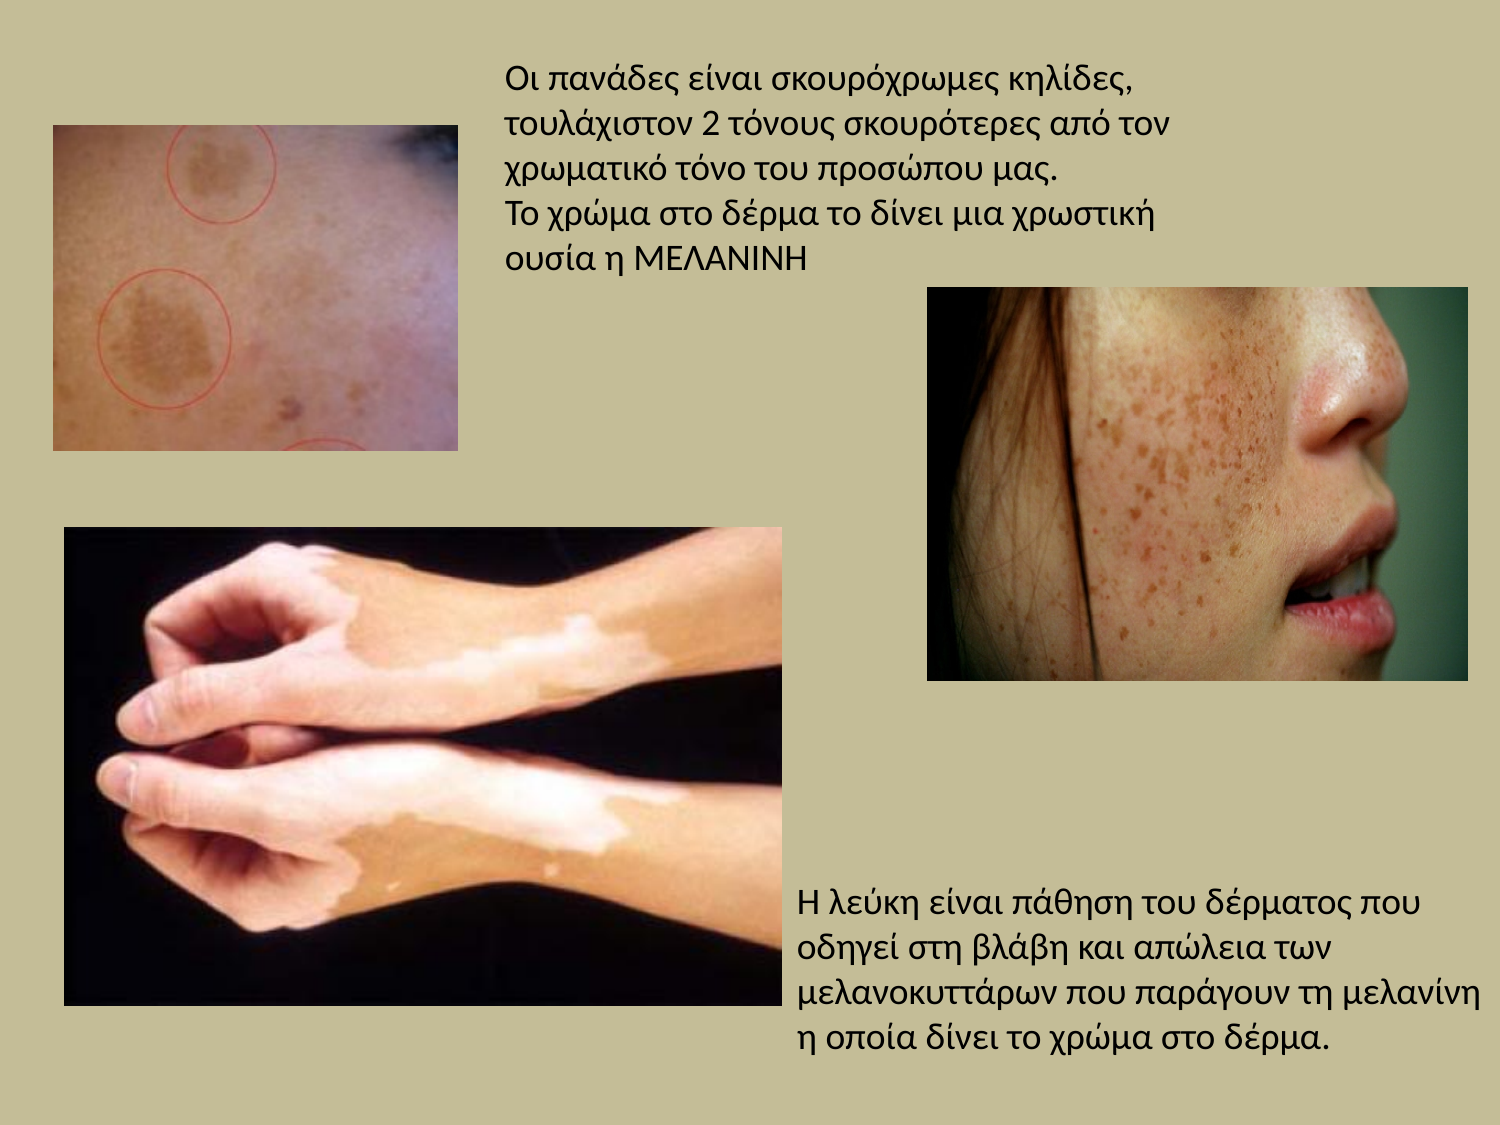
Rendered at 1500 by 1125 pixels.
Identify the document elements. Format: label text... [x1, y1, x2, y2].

text_box Η λεύκη είναι πάθηση του δέρματος που οδηγεί στη βλάβη και απώλεια των μελανοκυττάρων που παράγουν τη μελανίνη η οποία δίνει το χρώμα στο δέρμα. [782, 869, 1500, 1065]
text_box Οι πανάδες είναι σκουρόχρωμες κηλίδες, τουλάχιστον 2 τόνους σκουρότερες από τον χρωματικό τόνο του προσώπου μας. Το χρώμα στο δέρμα το δίνει μια χρωστική ουσία η ΜΕΛΑΝΙΝΗ [490, 45, 1241, 286]
picture [52, 125, 459, 451]
picture [64, 526, 783, 1006]
picture [926, 287, 1468, 682]
